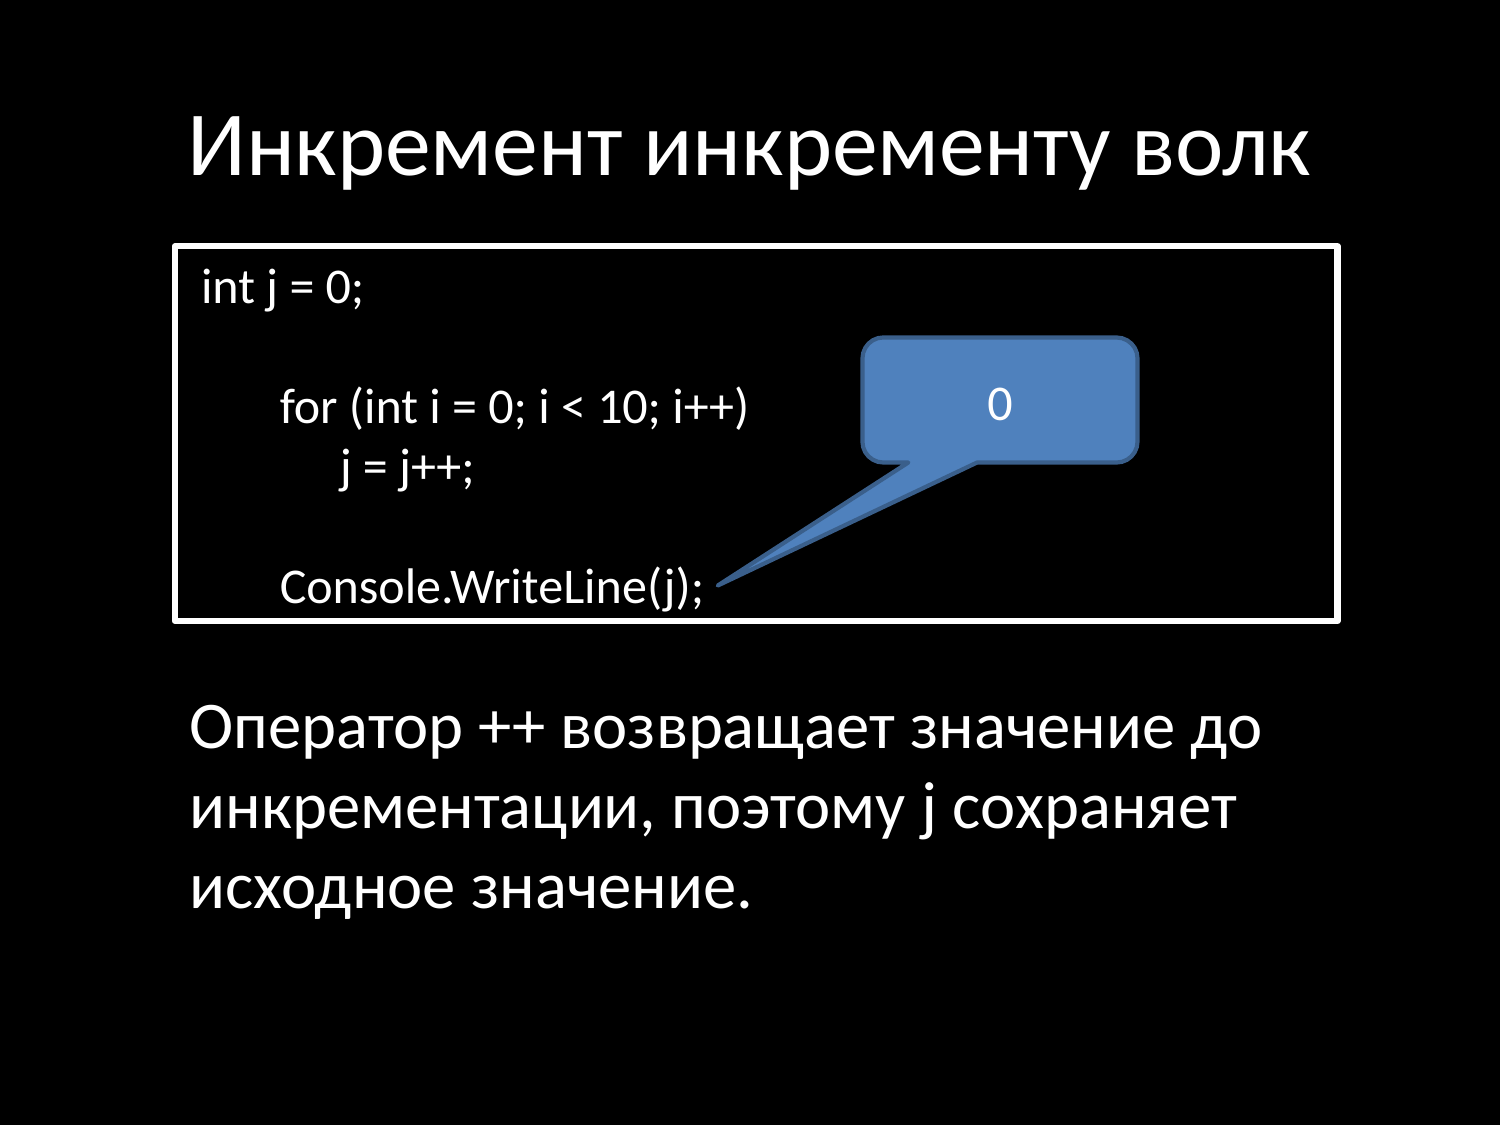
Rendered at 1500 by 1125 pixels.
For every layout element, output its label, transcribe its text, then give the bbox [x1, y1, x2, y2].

text_box Оператор ++ возвращает значение до инкрементации, поэтому j сохраняет исходное значение. [174, 674, 1338, 929]
text_box int j = 0; for (int i = 0; i < 10; i++) j = j++; Console.WriteLine(j); [174, 246, 1338, 621]
text_box 0 [715, 335, 1140, 588]
title Инкремент инкременту волк [75, 45, 1425, 233]
